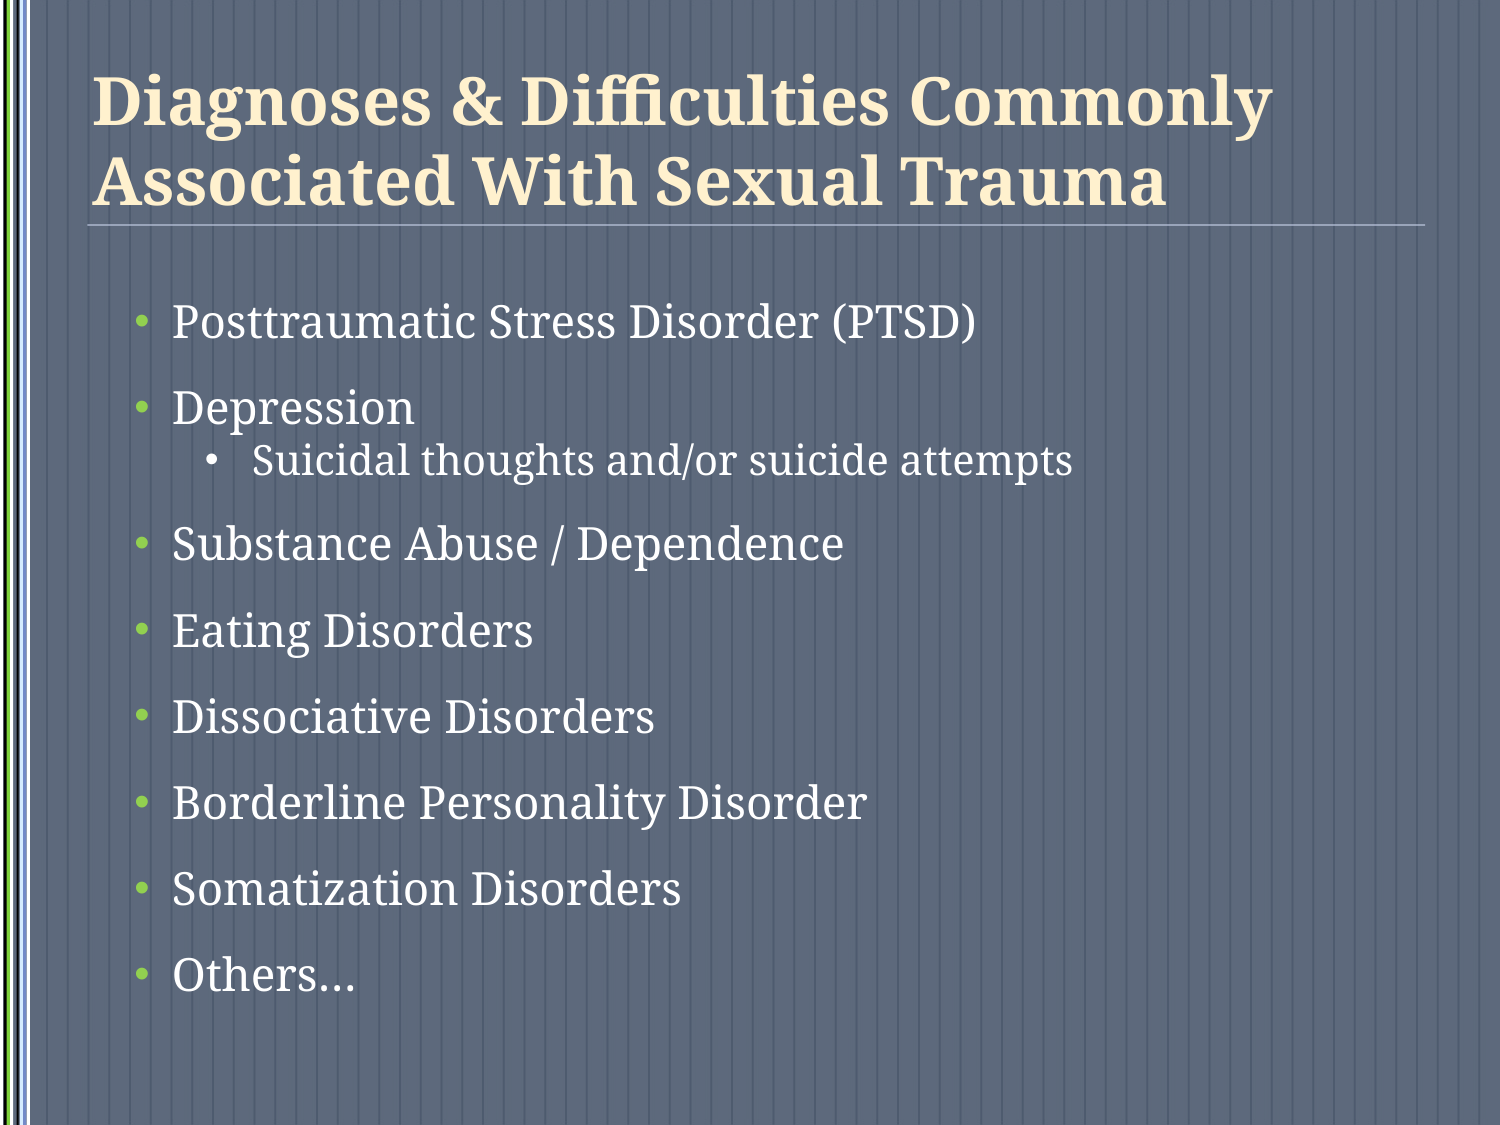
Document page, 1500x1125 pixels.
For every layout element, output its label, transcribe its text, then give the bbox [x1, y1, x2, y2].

list Posttraumatic Stress Disorder (PTSD) Depression Suicidal thoughts and/or suicide attempts Substance Abuse / Dependence Eating Disorders Dissociative Disorders Borderline Personality Disorder Somatization Disorders Others… [99, 262, 1402, 1005]
title Diagnoses & Difficulties Commonly Associated With Sexual Trauma [62, 45, 1424, 233]
